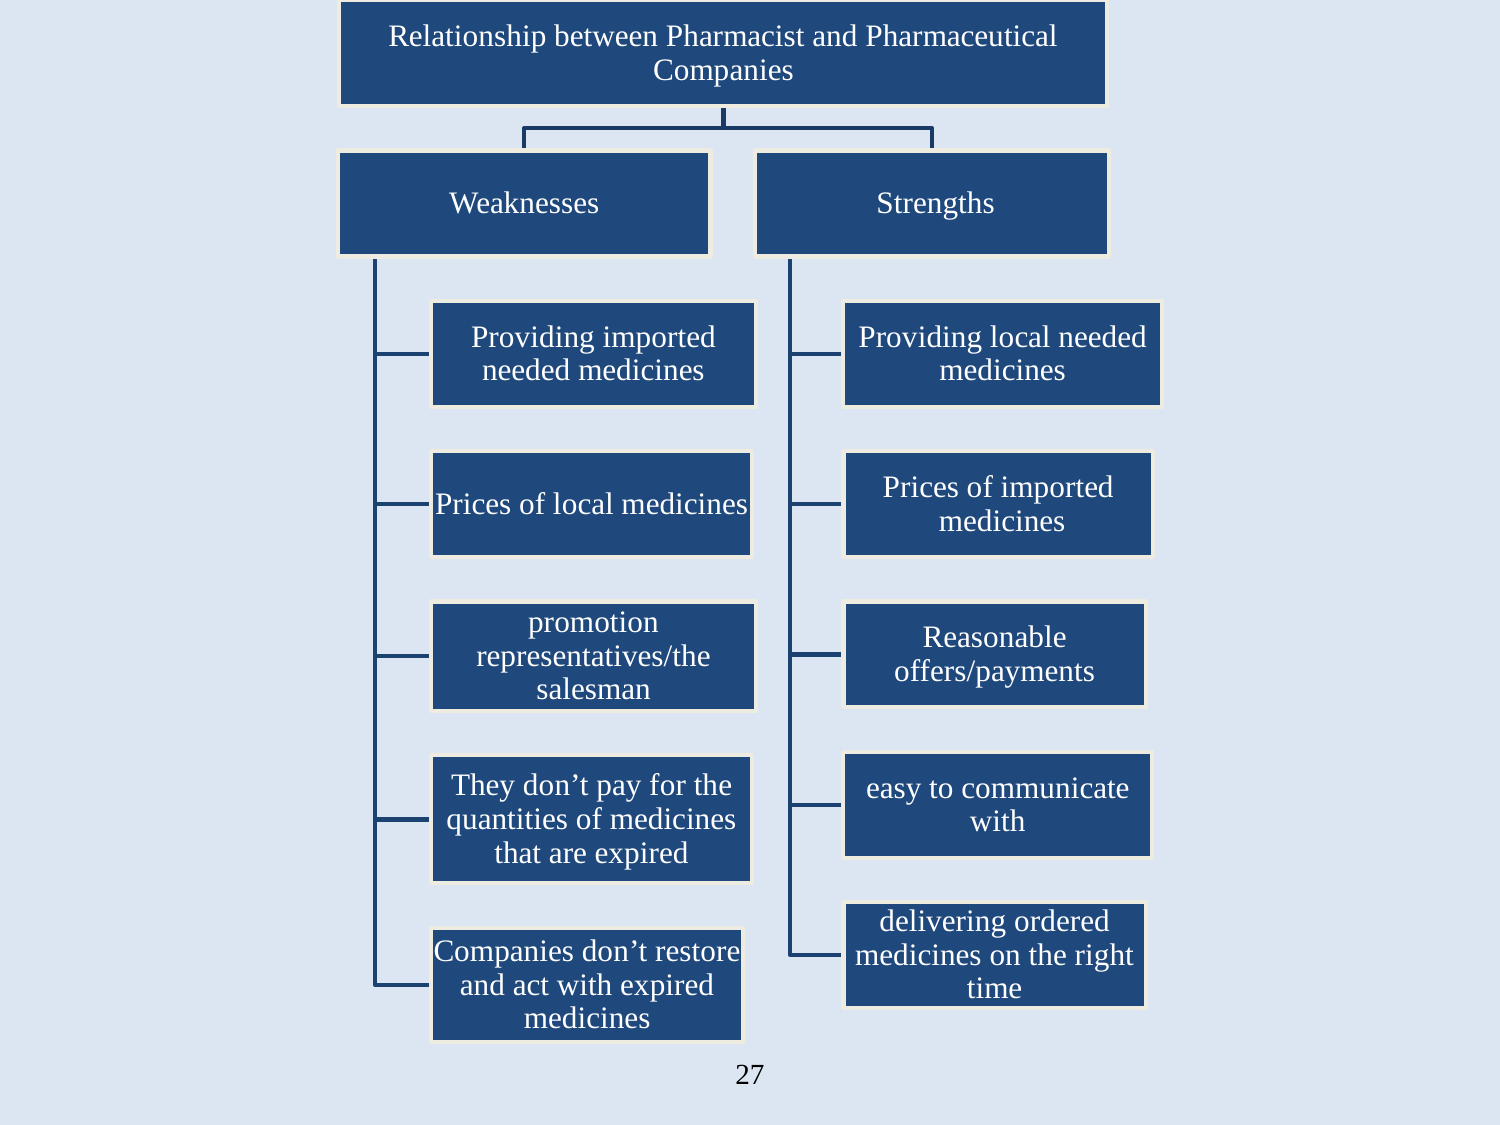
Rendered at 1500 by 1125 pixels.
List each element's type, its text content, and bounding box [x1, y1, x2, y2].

footer 27 [512, 1052, 988, 1103]
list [0, 0, 1500, 1043]
